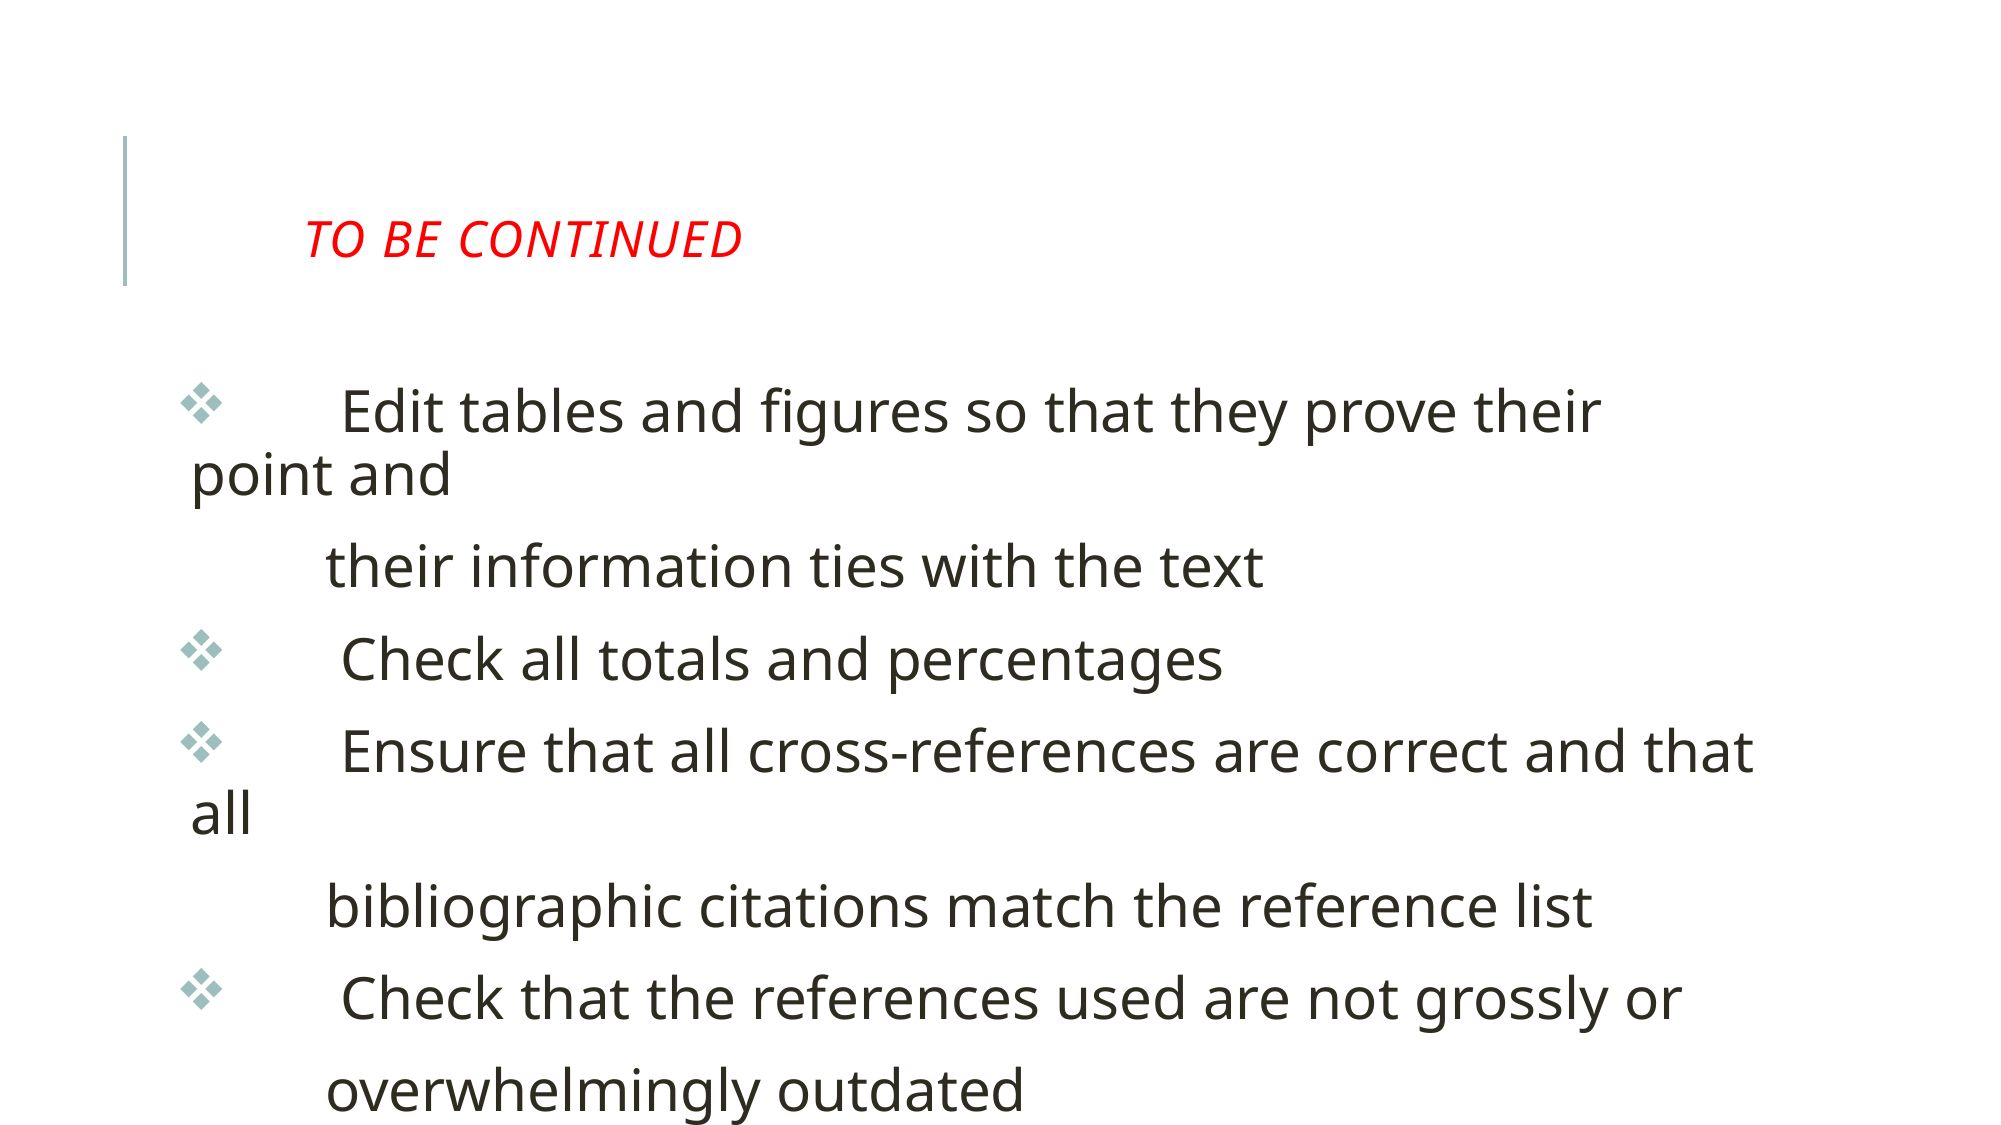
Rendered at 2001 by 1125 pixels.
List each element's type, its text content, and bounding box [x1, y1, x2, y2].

title To be continued [168, 96, 1763, 342]
list Edit tables and figures so that they prove their point and their information ties with the text Check all totals and percentages Ensure that all cross-references are correct and that all bibliographic citations match the reference list Check that the references used are not grossly or overwhelmingly outdated [168, 375, 1763, 1035]
